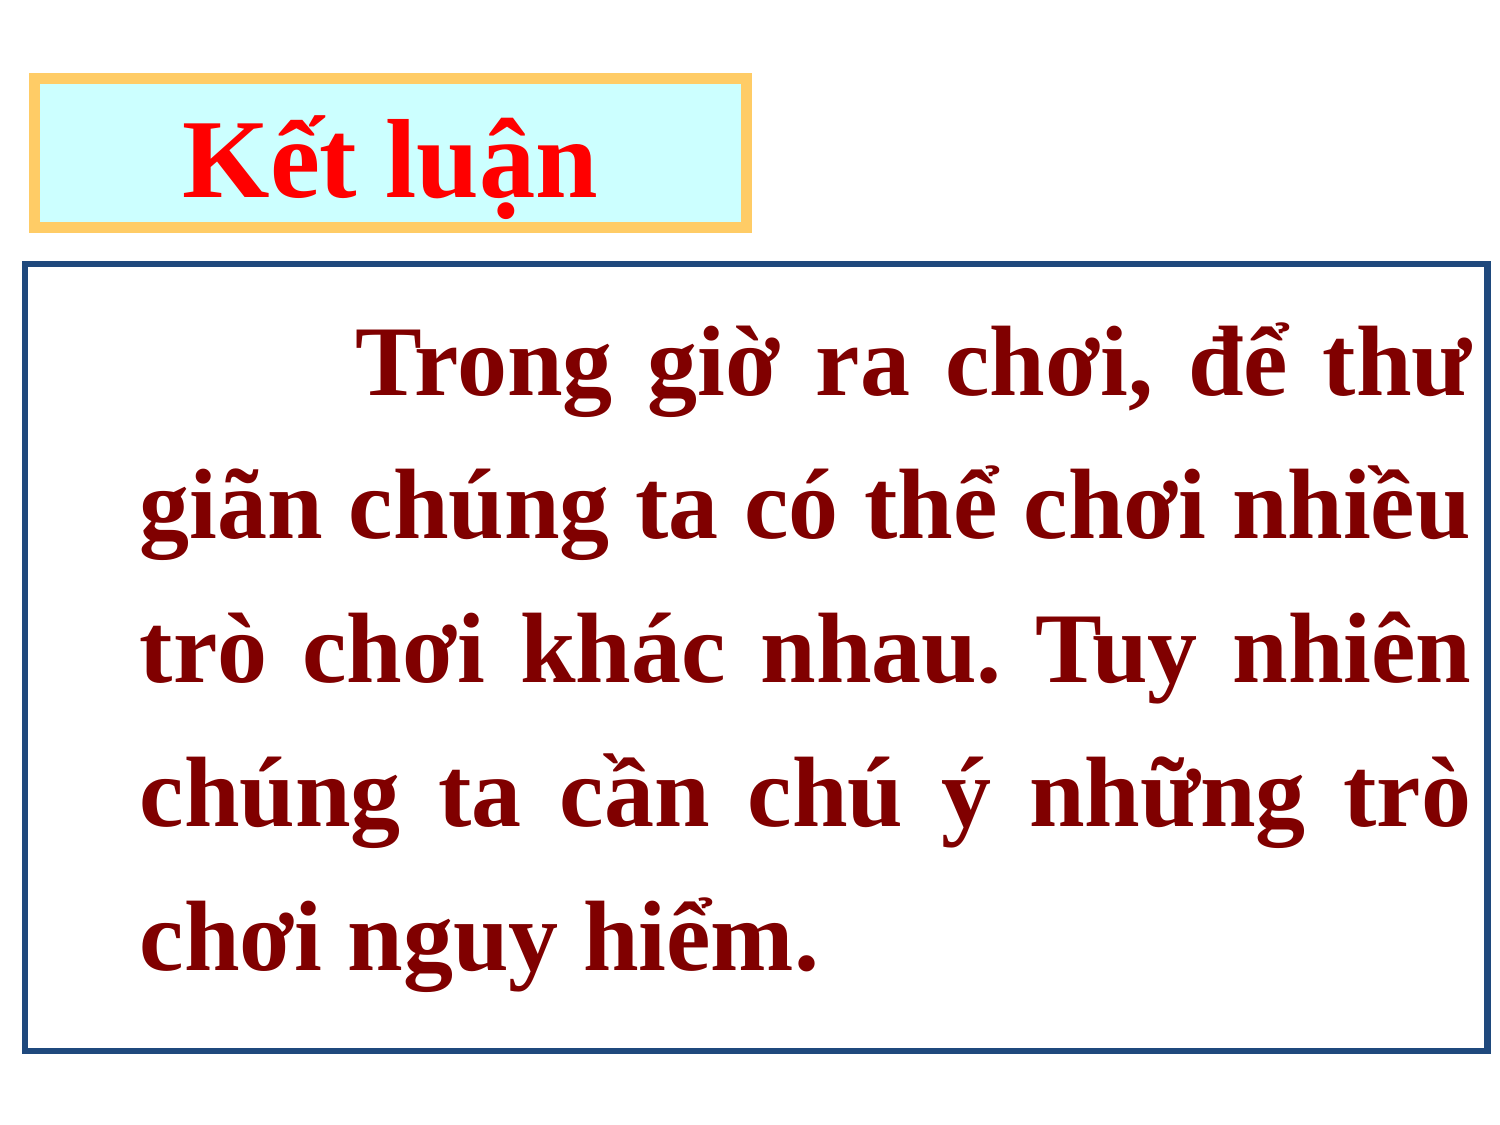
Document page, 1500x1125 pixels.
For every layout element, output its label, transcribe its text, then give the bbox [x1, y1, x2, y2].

text_box Kết luận [34, 78, 747, 228]
text_box Trong giờ ra chơi, để thư giãn chúng ta có thể chơi nhiều trò chơi khác nhau. Tuy nhiên chúng ta cần chú ý những trò chơi nguy hiểm. [24, 263, 1488, 1052]
